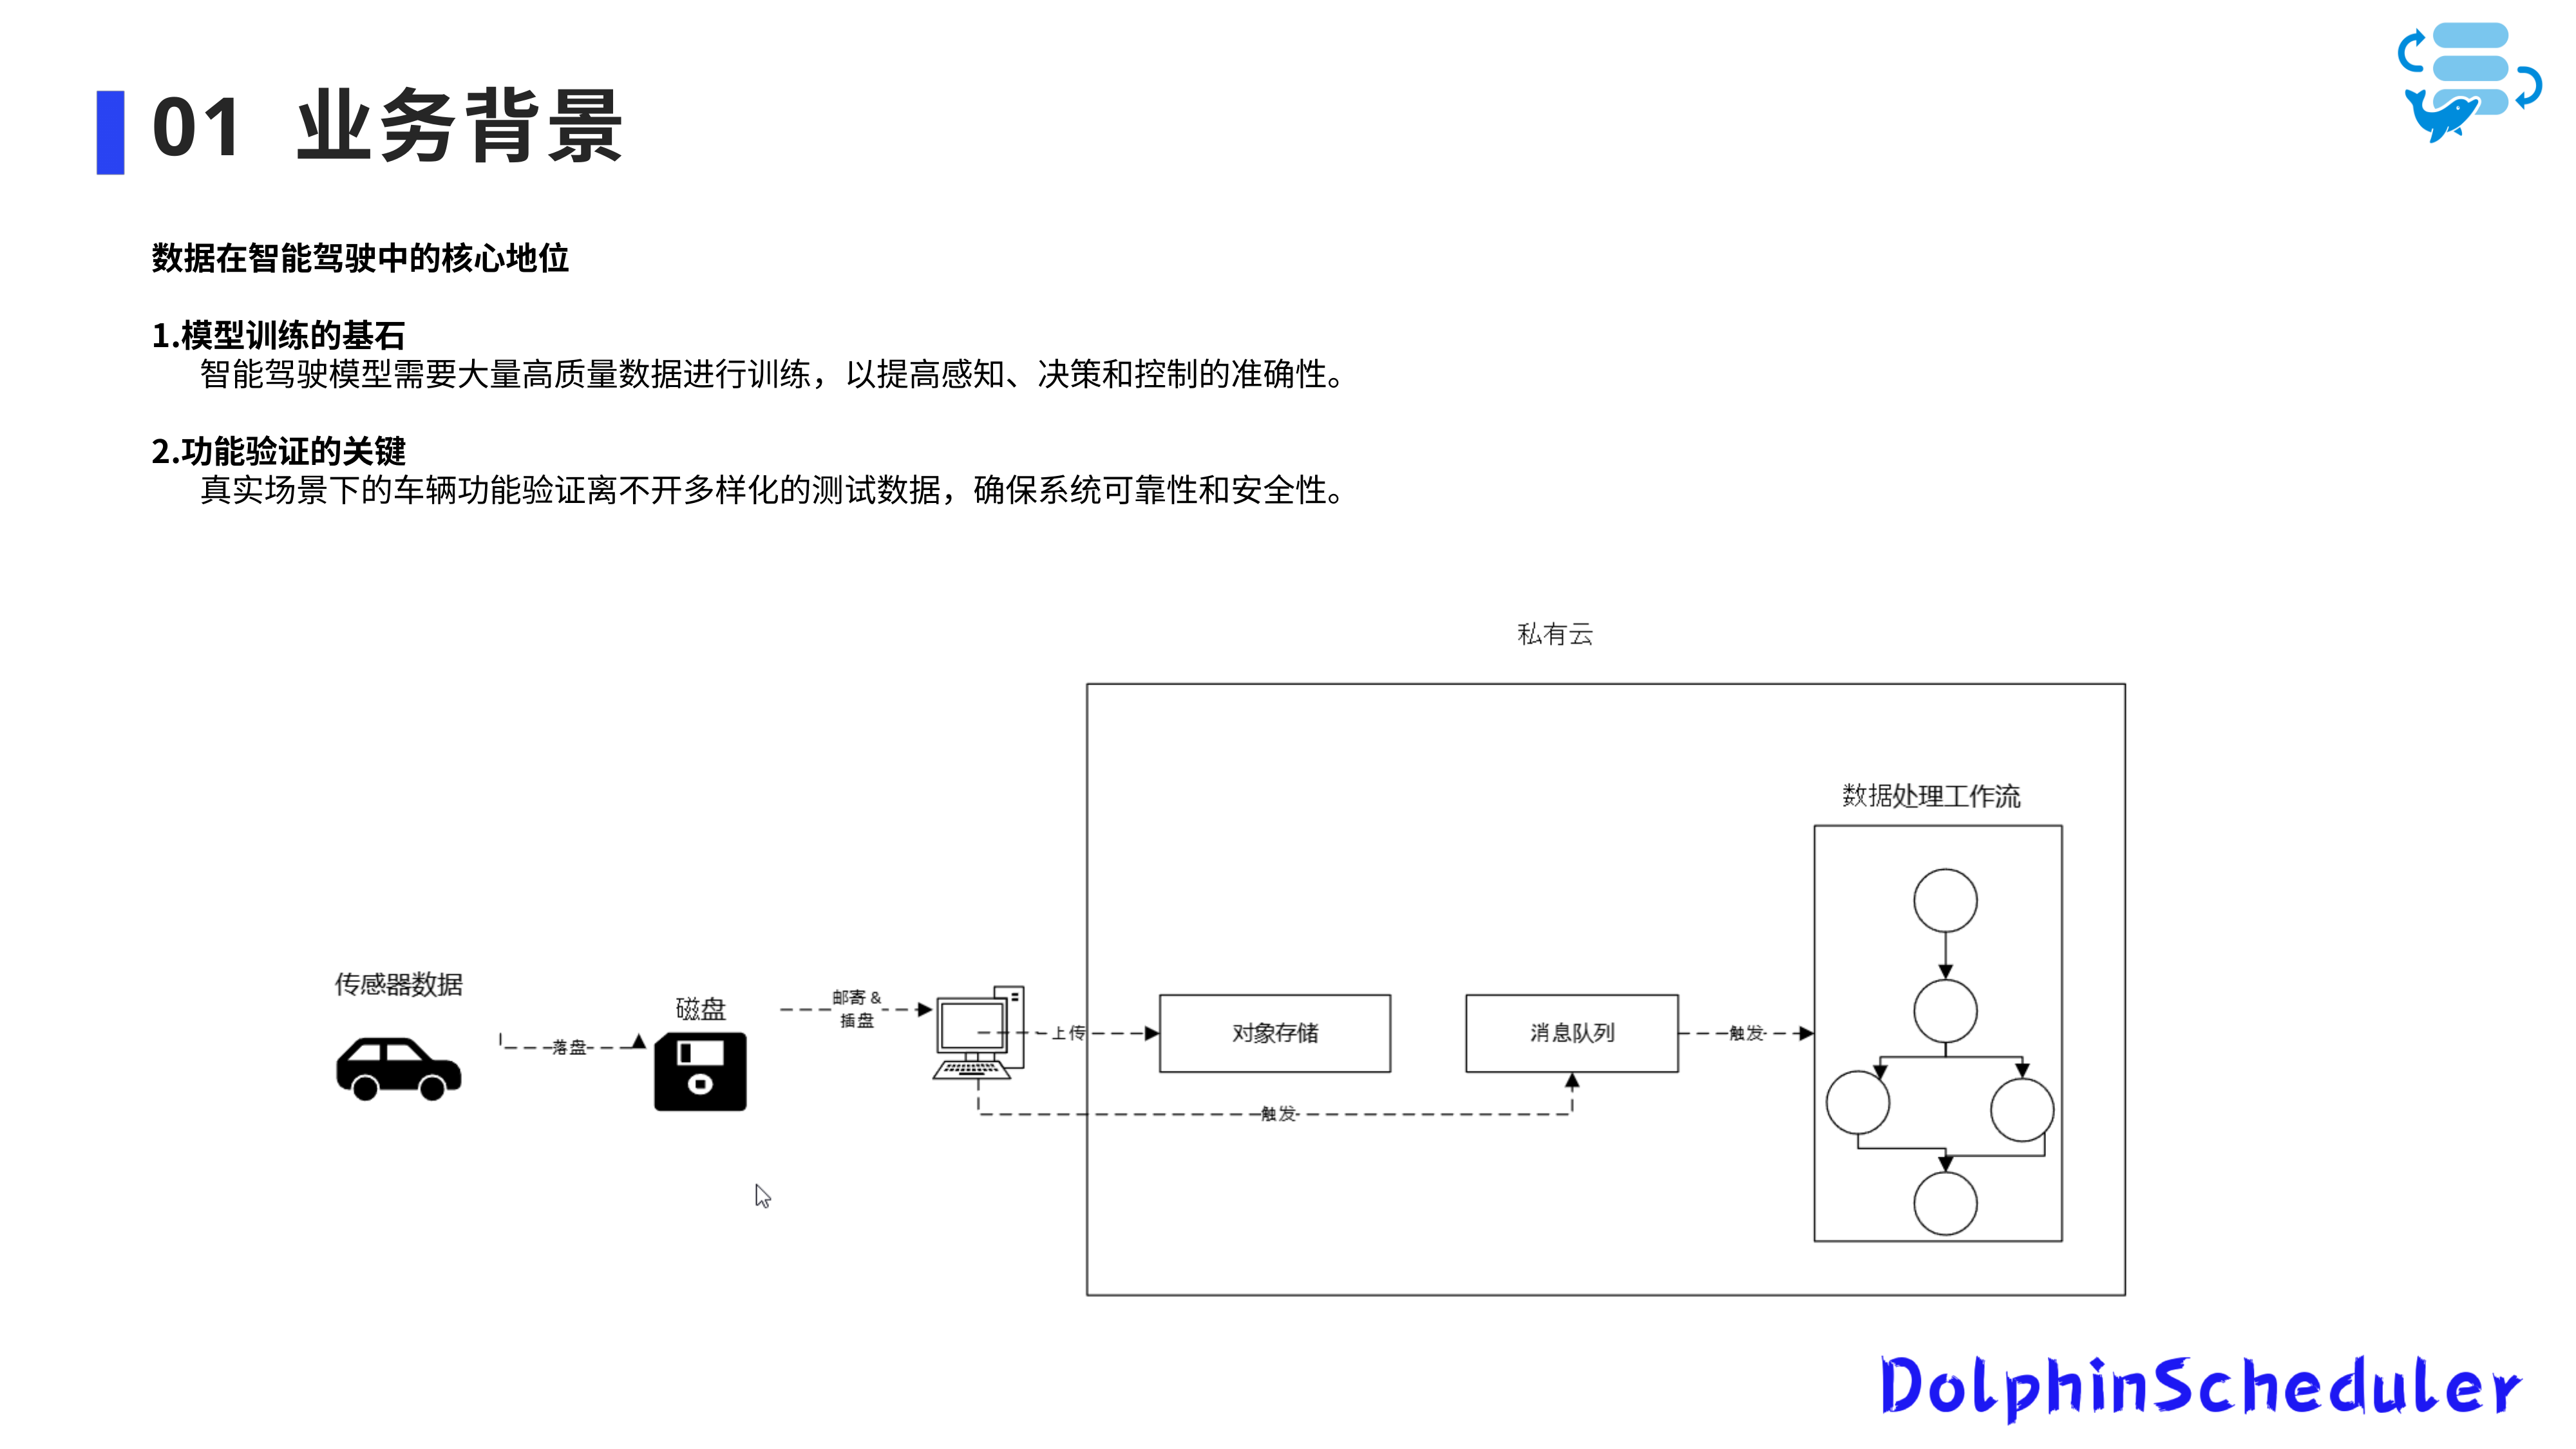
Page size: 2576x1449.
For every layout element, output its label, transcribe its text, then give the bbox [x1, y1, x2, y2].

text_box 01 业务背景 [142, 70, 1880, 174]
text_box 数据在智能驾驶中的核心地位 模型训练的基石 智能驾驶模型需要大量高质量数据进行训练，以提高感知、决策和控制的准确性。 功能验证的关键 真实场景下的车辆功能验证离不开多样化的测试数据，确保系统可靠性和安全性。 [142, 233, 1430, 514]
picture [179, 468, 2529, 1428]
picture [2359, 0, 2552, 152]
picture [66, 90, 155, 176]
